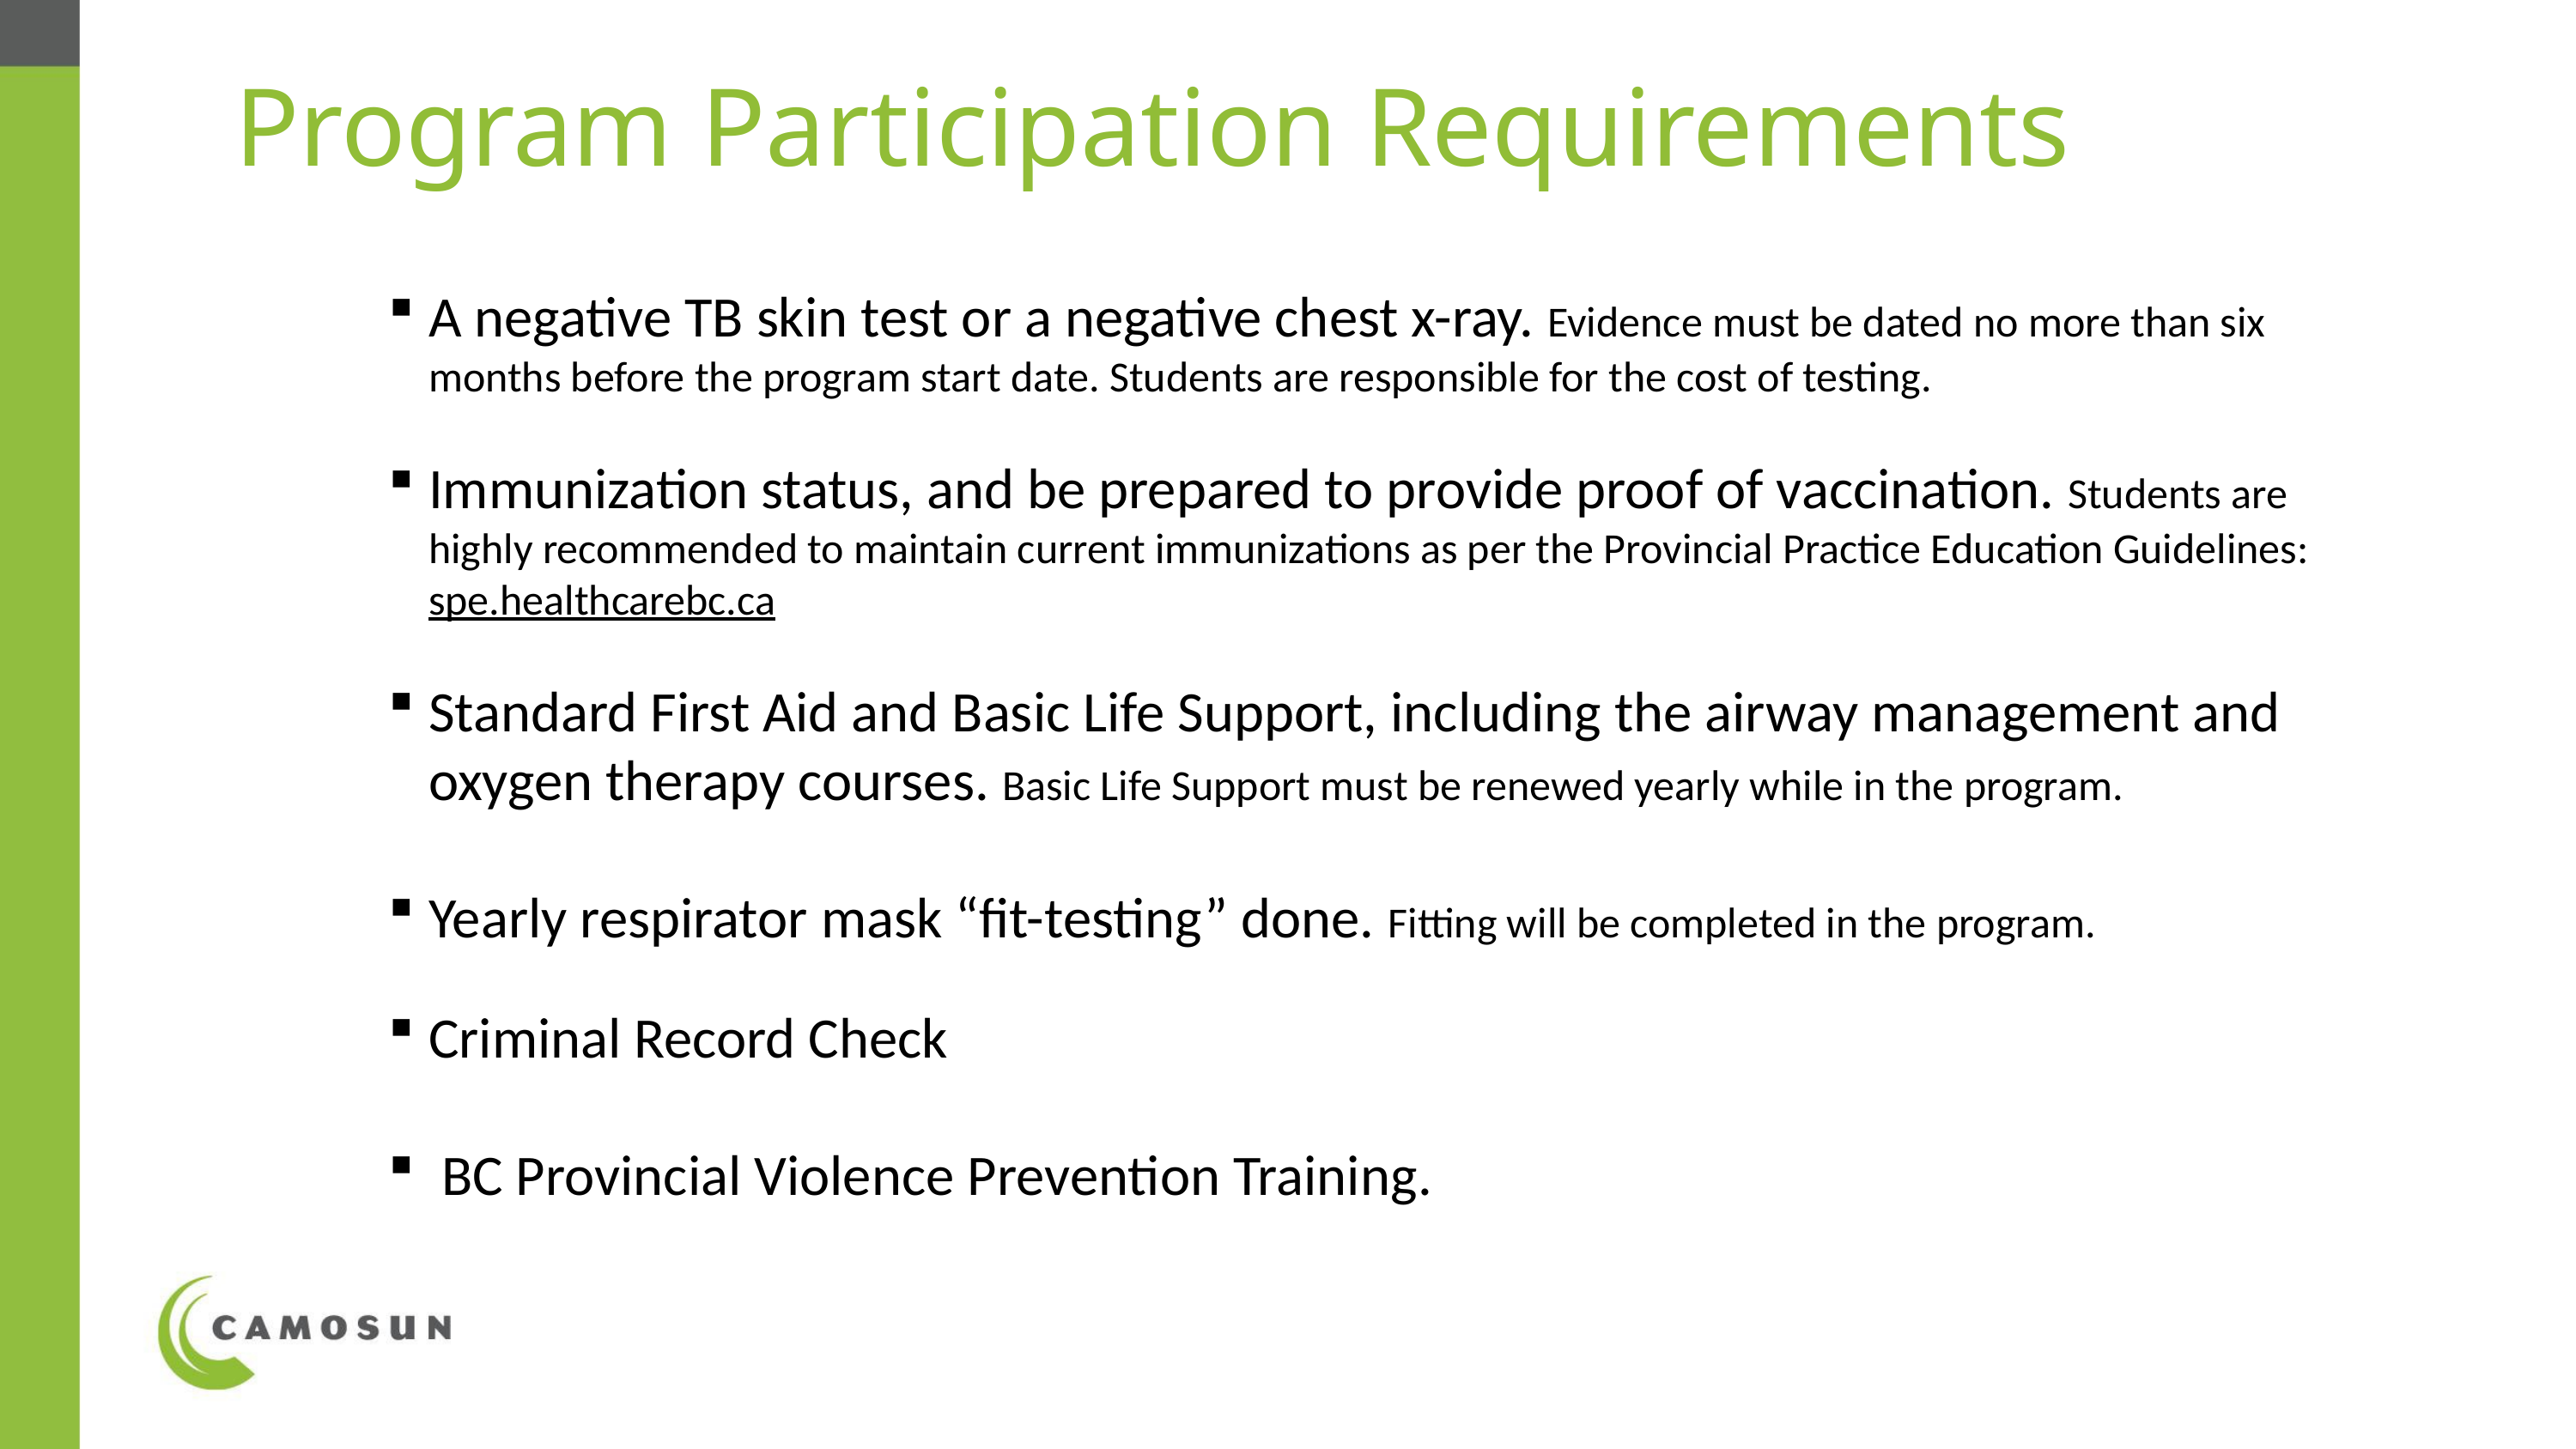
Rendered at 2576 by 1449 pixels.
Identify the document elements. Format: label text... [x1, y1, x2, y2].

title Program Participation Requirements [64, 58, 2240, 190]
text_box [0, 0, 451, 1449]
text_box A negative TB skin test or a negative chest x-ray. Evidence must be dated no more than six months before the program start date. Students are responsible for the cost of testing. Immunization status, and be prepared to provide proof of vaccination. Students are highly recommended to maintain current immunizations as per the Provincial Practice Education Guidelines: spe.healthcarebc.ca Standard First Aid and Basic Life Support, including the airway management and oxygen therapy courses. Basic Life Support must be renewed yearly while in the program. Yearly respirator mask “fit-testing” done. Fitting will be completed in the program. Criminal Record Check BC Provincial Violence Prevention Training. [375, 273, 2361, 1214]
